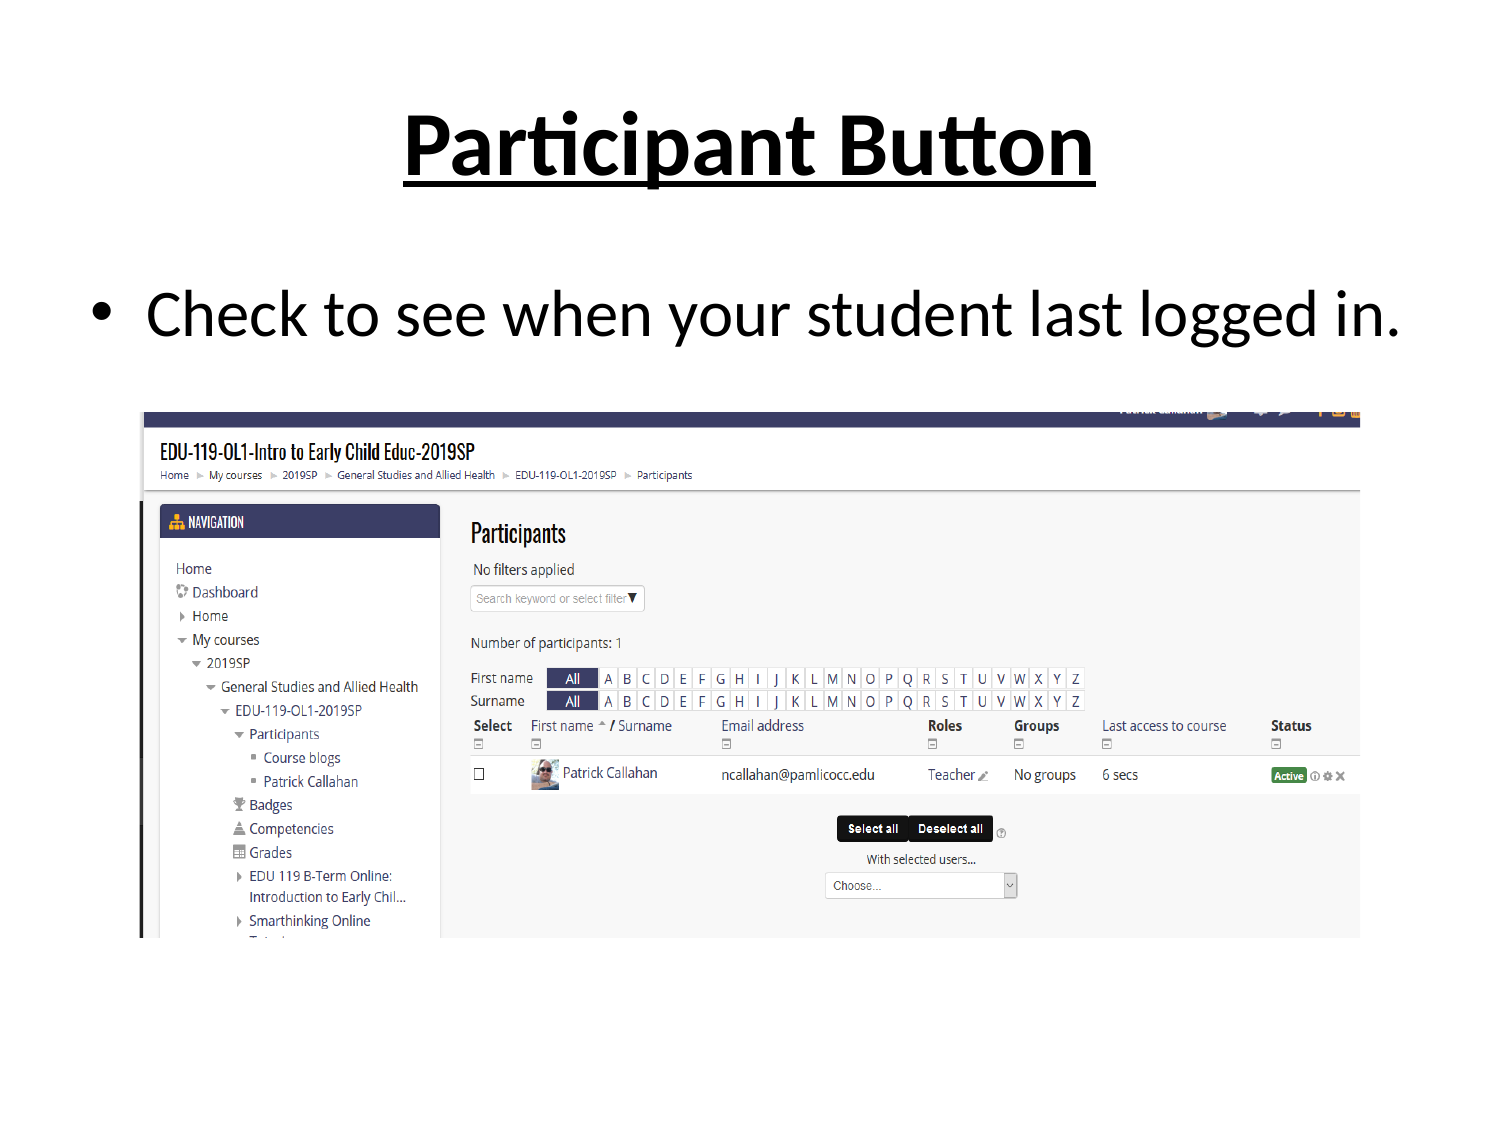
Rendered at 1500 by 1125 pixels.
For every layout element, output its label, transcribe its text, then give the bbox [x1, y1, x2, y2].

list Check to see when your student last logged in. [75, 262, 1425, 1005]
title Participant Button [75, 45, 1425, 233]
picture [139, 412, 1361, 938]
